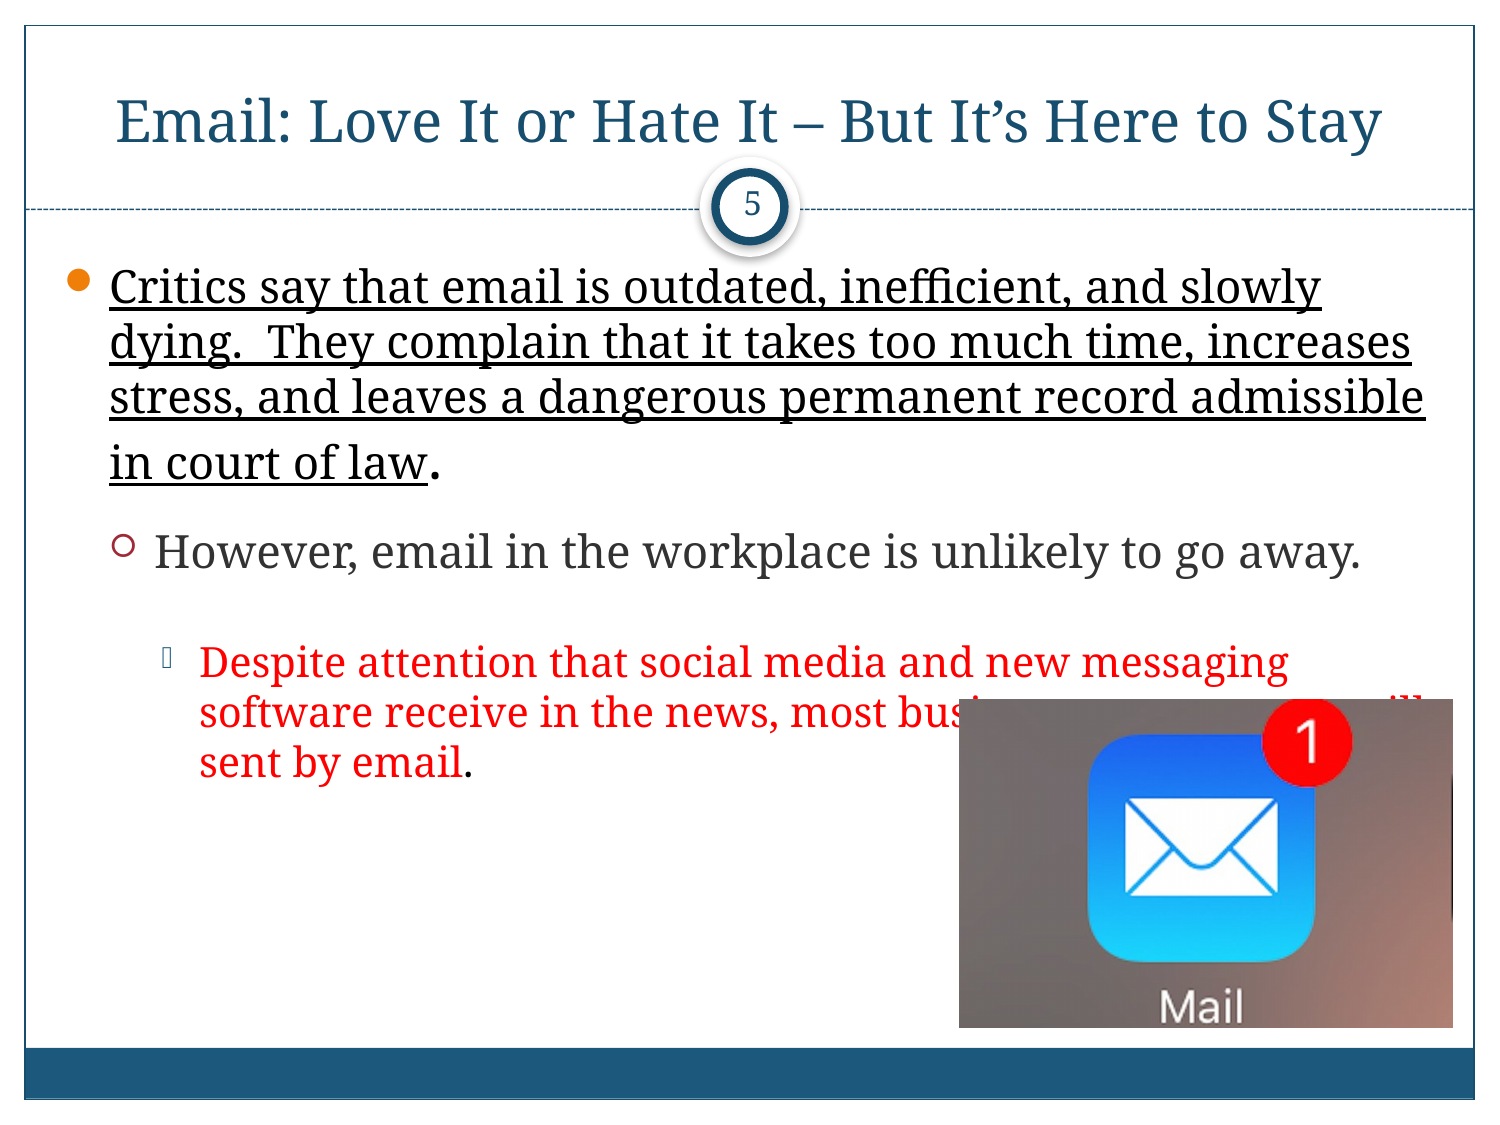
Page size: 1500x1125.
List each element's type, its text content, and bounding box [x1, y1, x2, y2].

list Critics say that email is outdated, inefficient, and slowly dying. They complain that it takes too much time, increases stress, and leaves a dangerous permanent record admissible in court of law. However, email in the workplace is unlikely to go away. Despite attention that social media and new messaging software receive in the news, most business messages are still sent by email. [49, 250, 1445, 1001]
slide_number 5 [715, 168, 791, 241]
title Email: Love It or Hate It – But It’s Here to Stay [49, 37, 1450, 162]
picture [958, 699, 1454, 1029]
